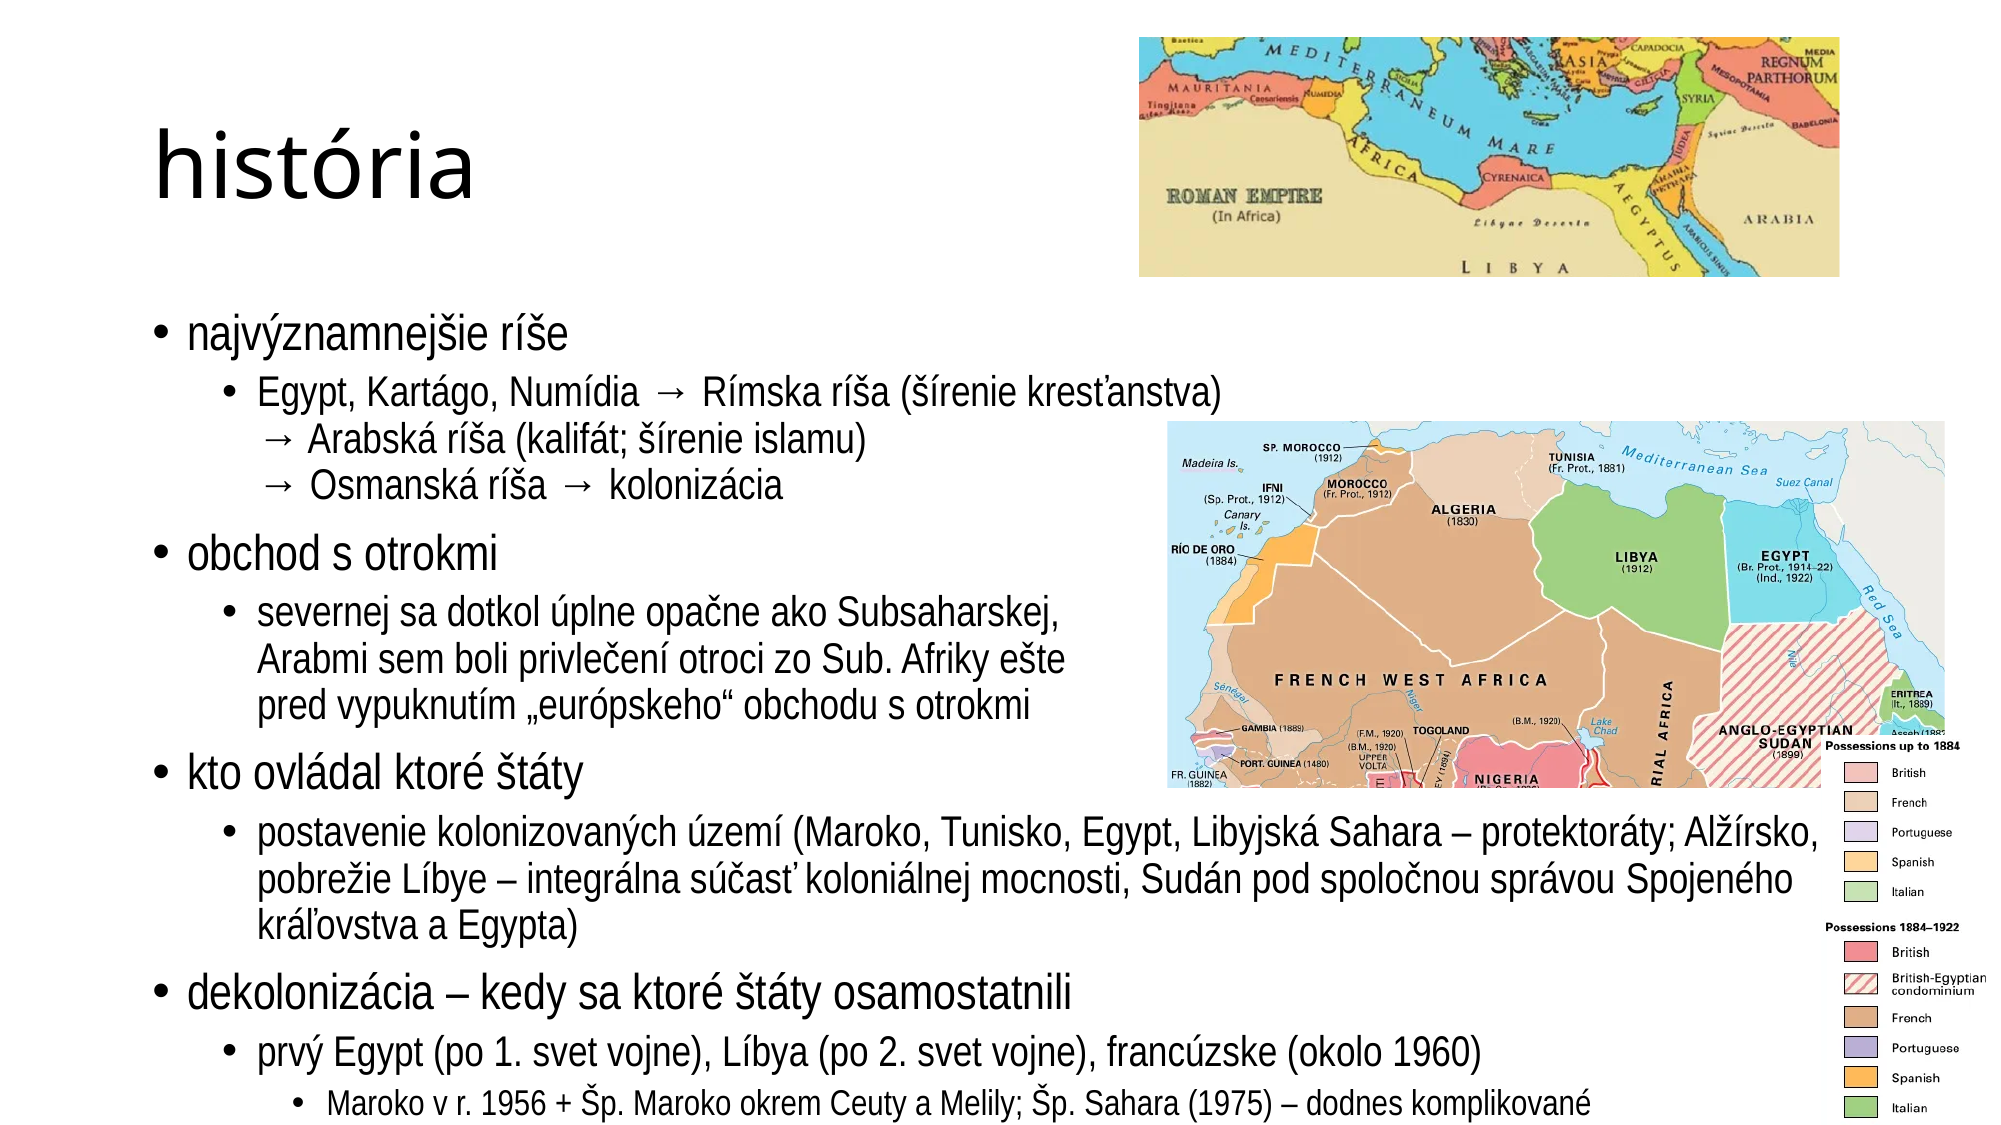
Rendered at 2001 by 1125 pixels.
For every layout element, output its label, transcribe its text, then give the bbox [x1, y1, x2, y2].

picture [1139, 37, 1840, 277]
list najvýznamnejšie ríše Egypt, Kartágo, Numídia → Rímska ríša (šírenie kresťanstva) → Arabská ríša (kalifát; šírenie islamu) → Osmanská ríša → kolonizácia obchod s otrokmi severnej sa dotkol úplne opačne ako Subsaharskej, Arabmi sem boli privlečení otroci zo Sub. Afriky ešte pred vypuknutím „európskeho“ obchodu s otrokmi kto ovládal ktoré štáty postavenie kolonizovaných území (Maroko, Tunisko, Egypt, Libyjská Sahara – protektoráty; Alžírsko, pobrežie Líbye – integrálna súčasť koloniálnej mocnosti, Sudán pod spoločnou správou Spojeného kráľovstva a Egypta) dekolonizácia – kedy sa ktoré štáty osamostatnili prvý Egypt (po 1. svet vojne), Líbya (po 2. svet vojne), francúzske (okolo 1960) Maroko v r. 1956 + Šp. Maroko okrem Ceuty a Melily; Šp. Sahara (1975) – dodnes komplikované [137, 299, 1863, 1125]
title história [137, 59, 1863, 278]
picture [1167, 421, 2000, 1125]
